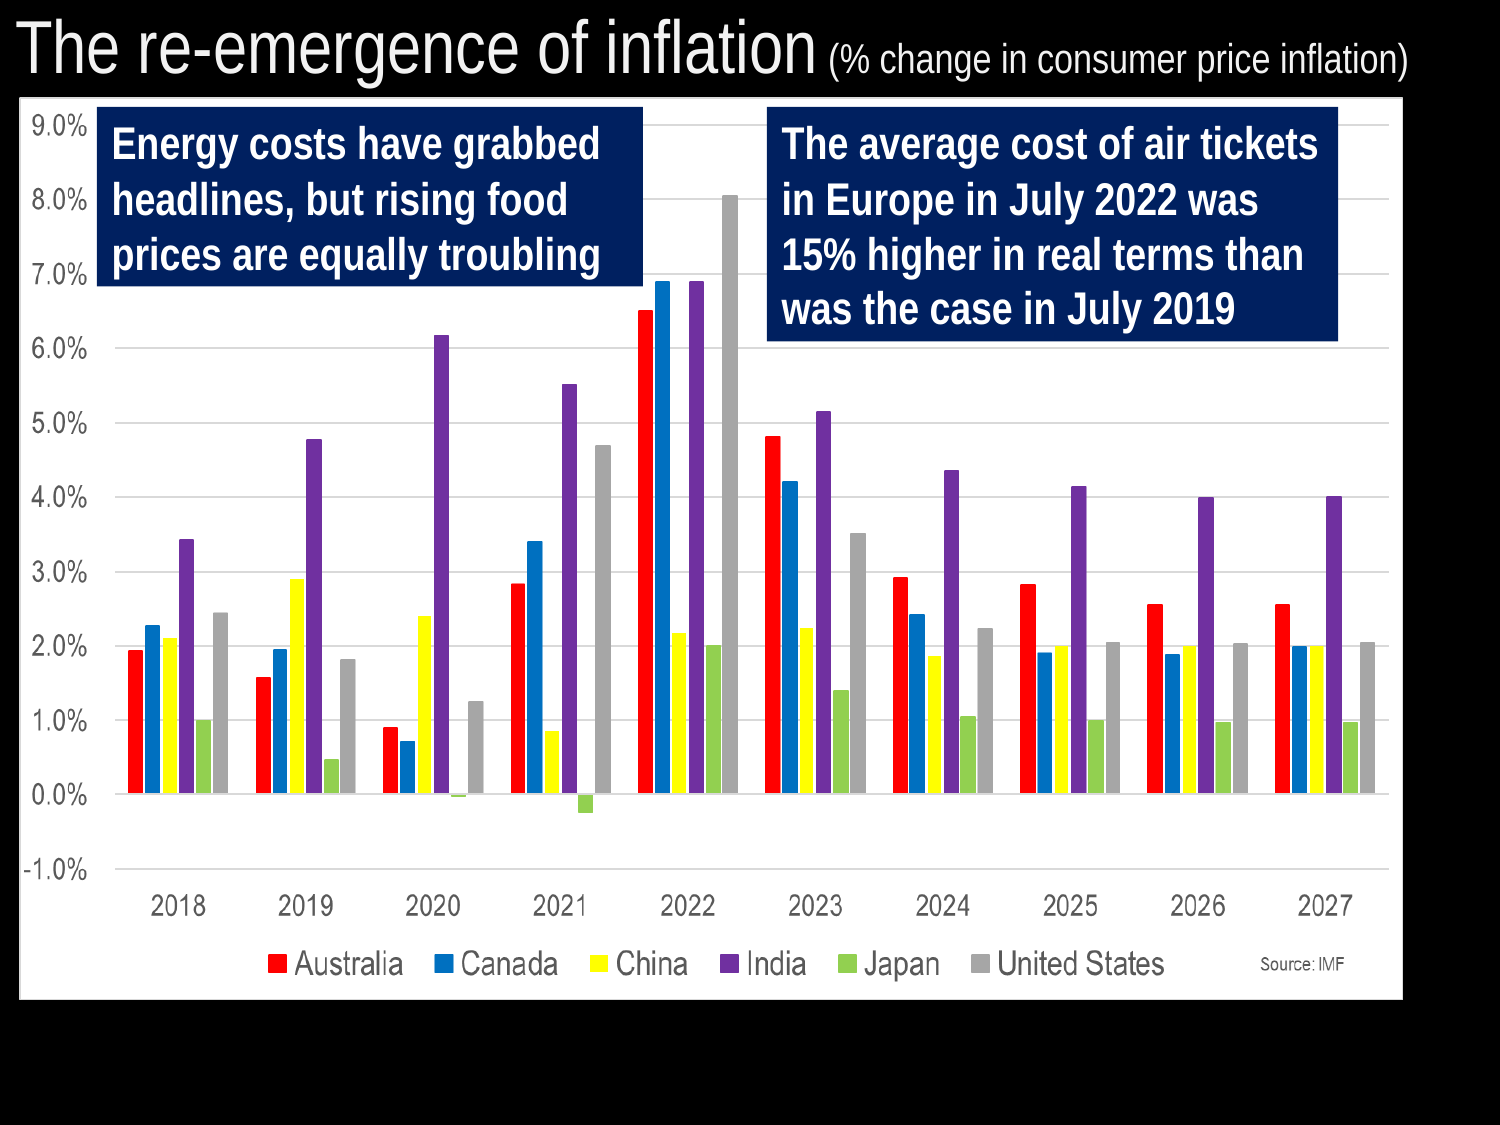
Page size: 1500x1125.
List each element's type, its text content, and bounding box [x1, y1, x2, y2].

title The re-emergence of inflation (% change in consumer price inflation) [0, 0, 1436, 98]
picture [19, 97, 1403, 1000]
